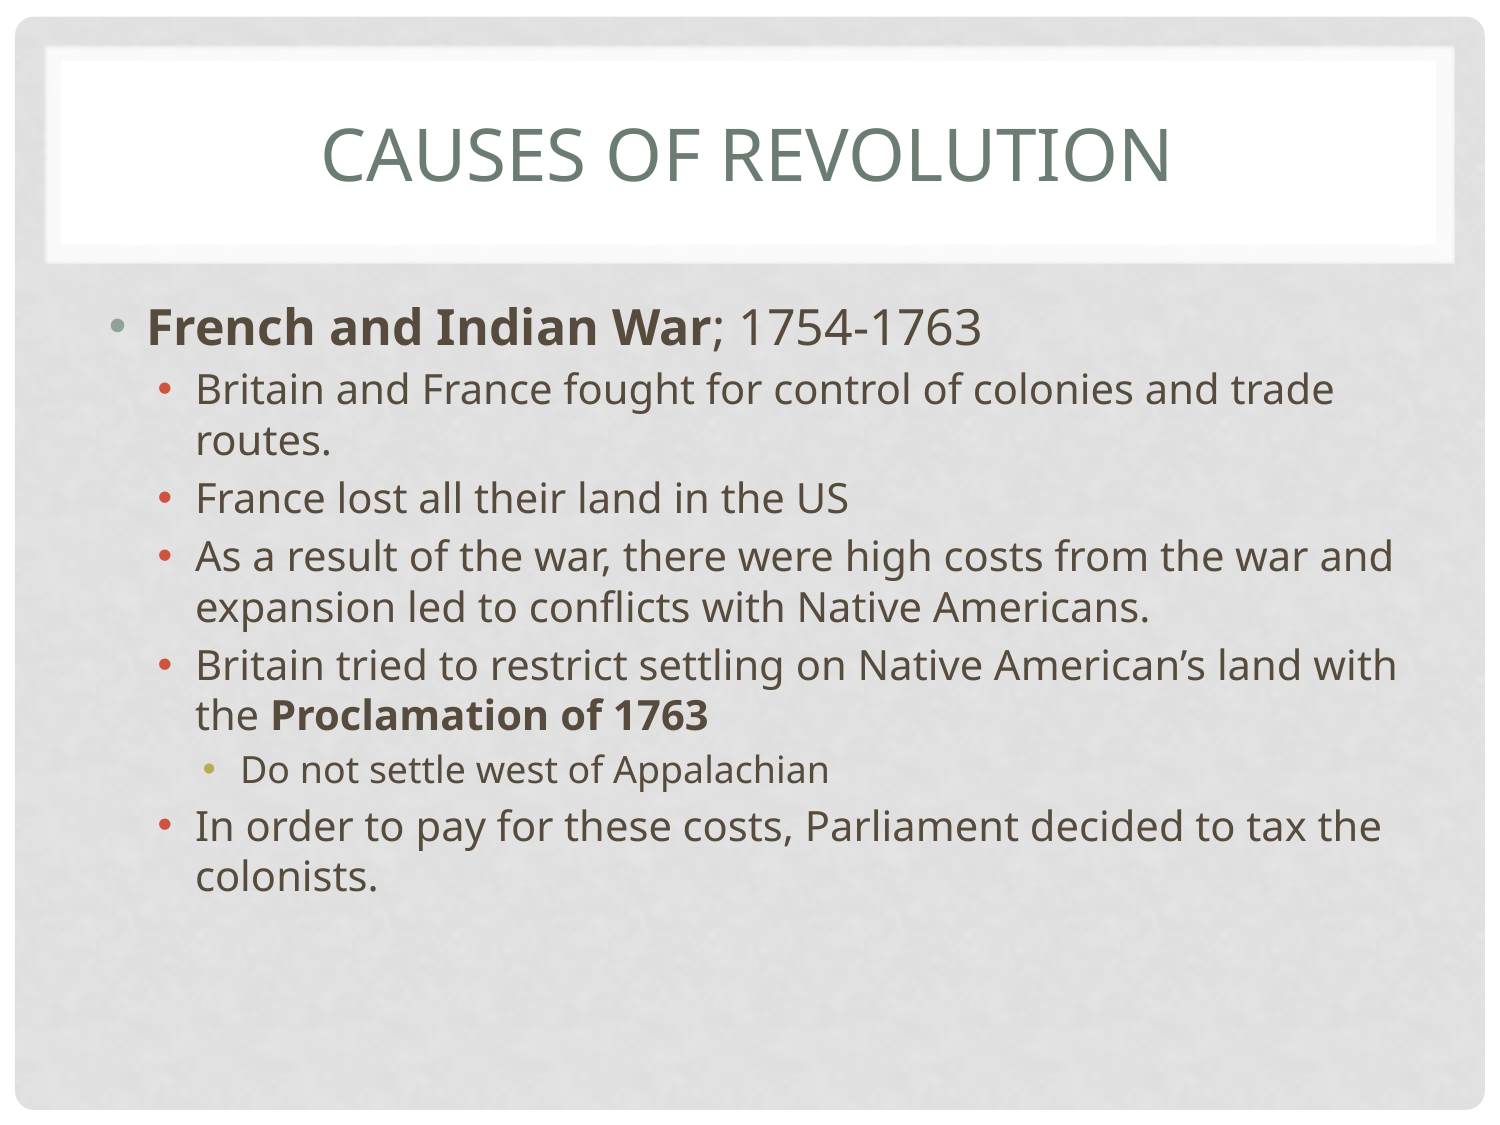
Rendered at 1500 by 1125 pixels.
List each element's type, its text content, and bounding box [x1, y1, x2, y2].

list French and Indian War; 1754-1763 Britain and France fought for control of colonies and trade routes. France lost all their land in the US As a result of the war, there were high costs from the war and expansion led to conflicts with Native Americans. Britain tried to restrict settling on Native American’s land with the Proclamation of 1763 Do not settle west of Appalachian In order to pay for these costs, Parliament decided to tax the colonists. [75, 287, 1425, 1078]
title Causes of Revolution [69, 66, 1425, 238]
